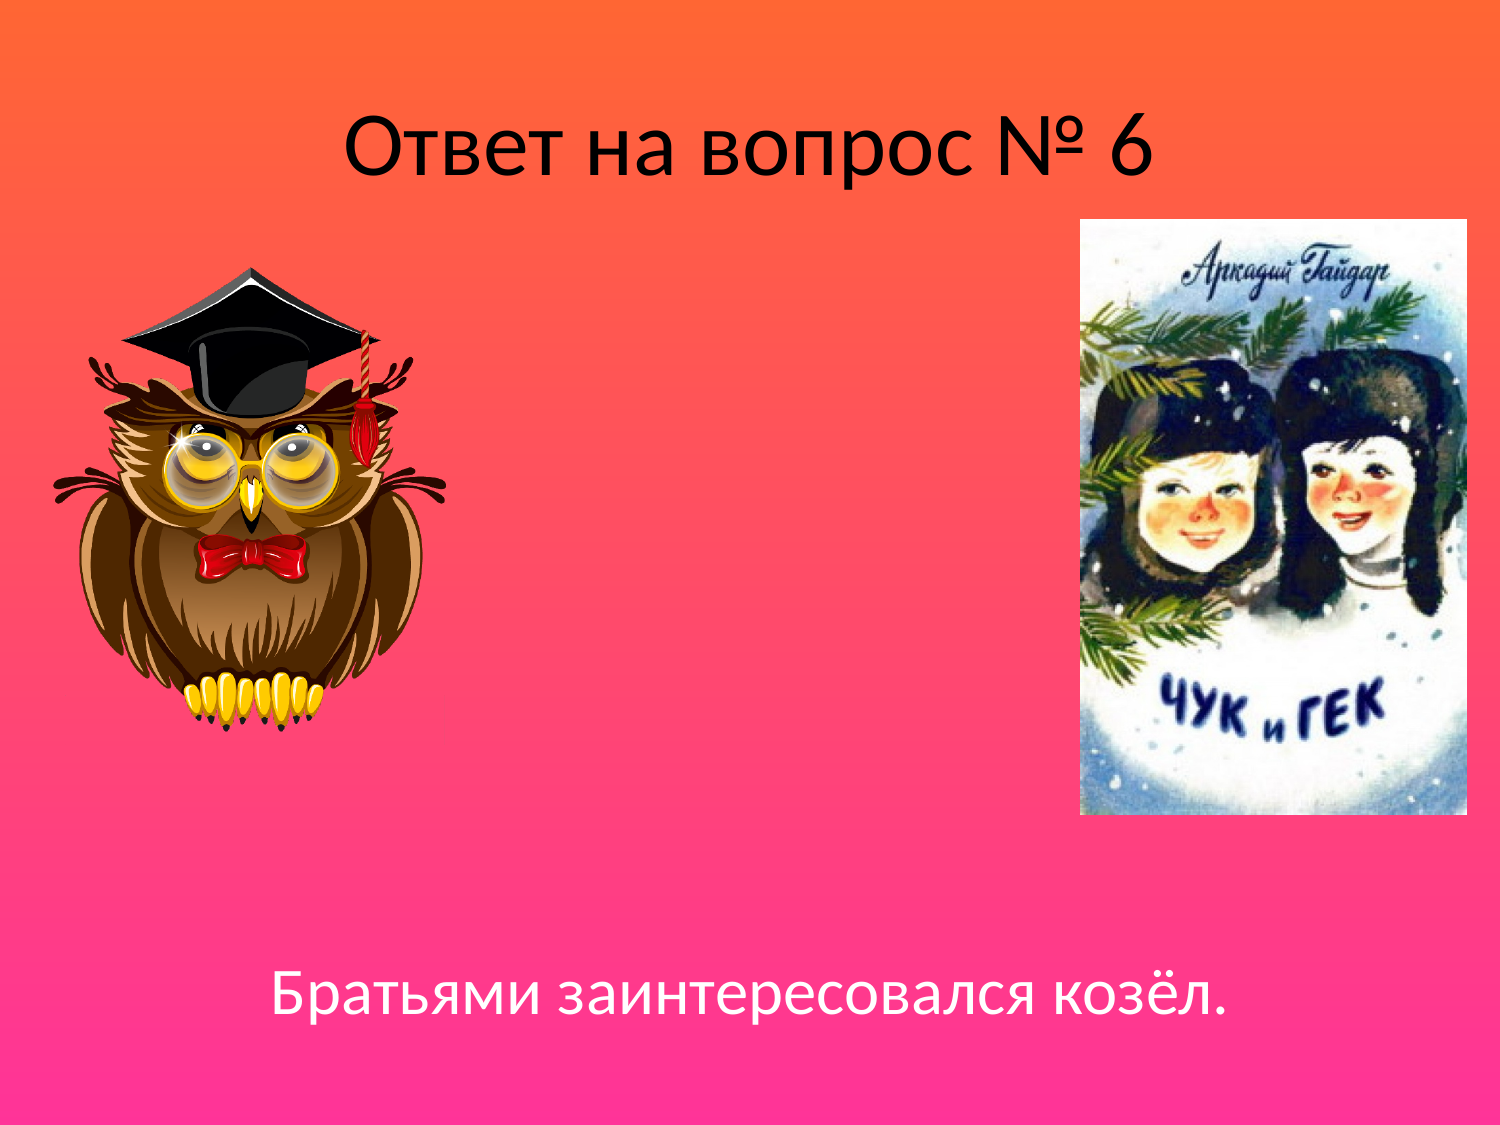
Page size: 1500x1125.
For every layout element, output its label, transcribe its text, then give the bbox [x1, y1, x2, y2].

picture [1080, 219, 1467, 816]
title Ответ на вопрос № 6 [75, 45, 1425, 233]
text_box Братьями заинтересовался козёл. [159, 940, 1341, 1036]
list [52, 266, 446, 745]
